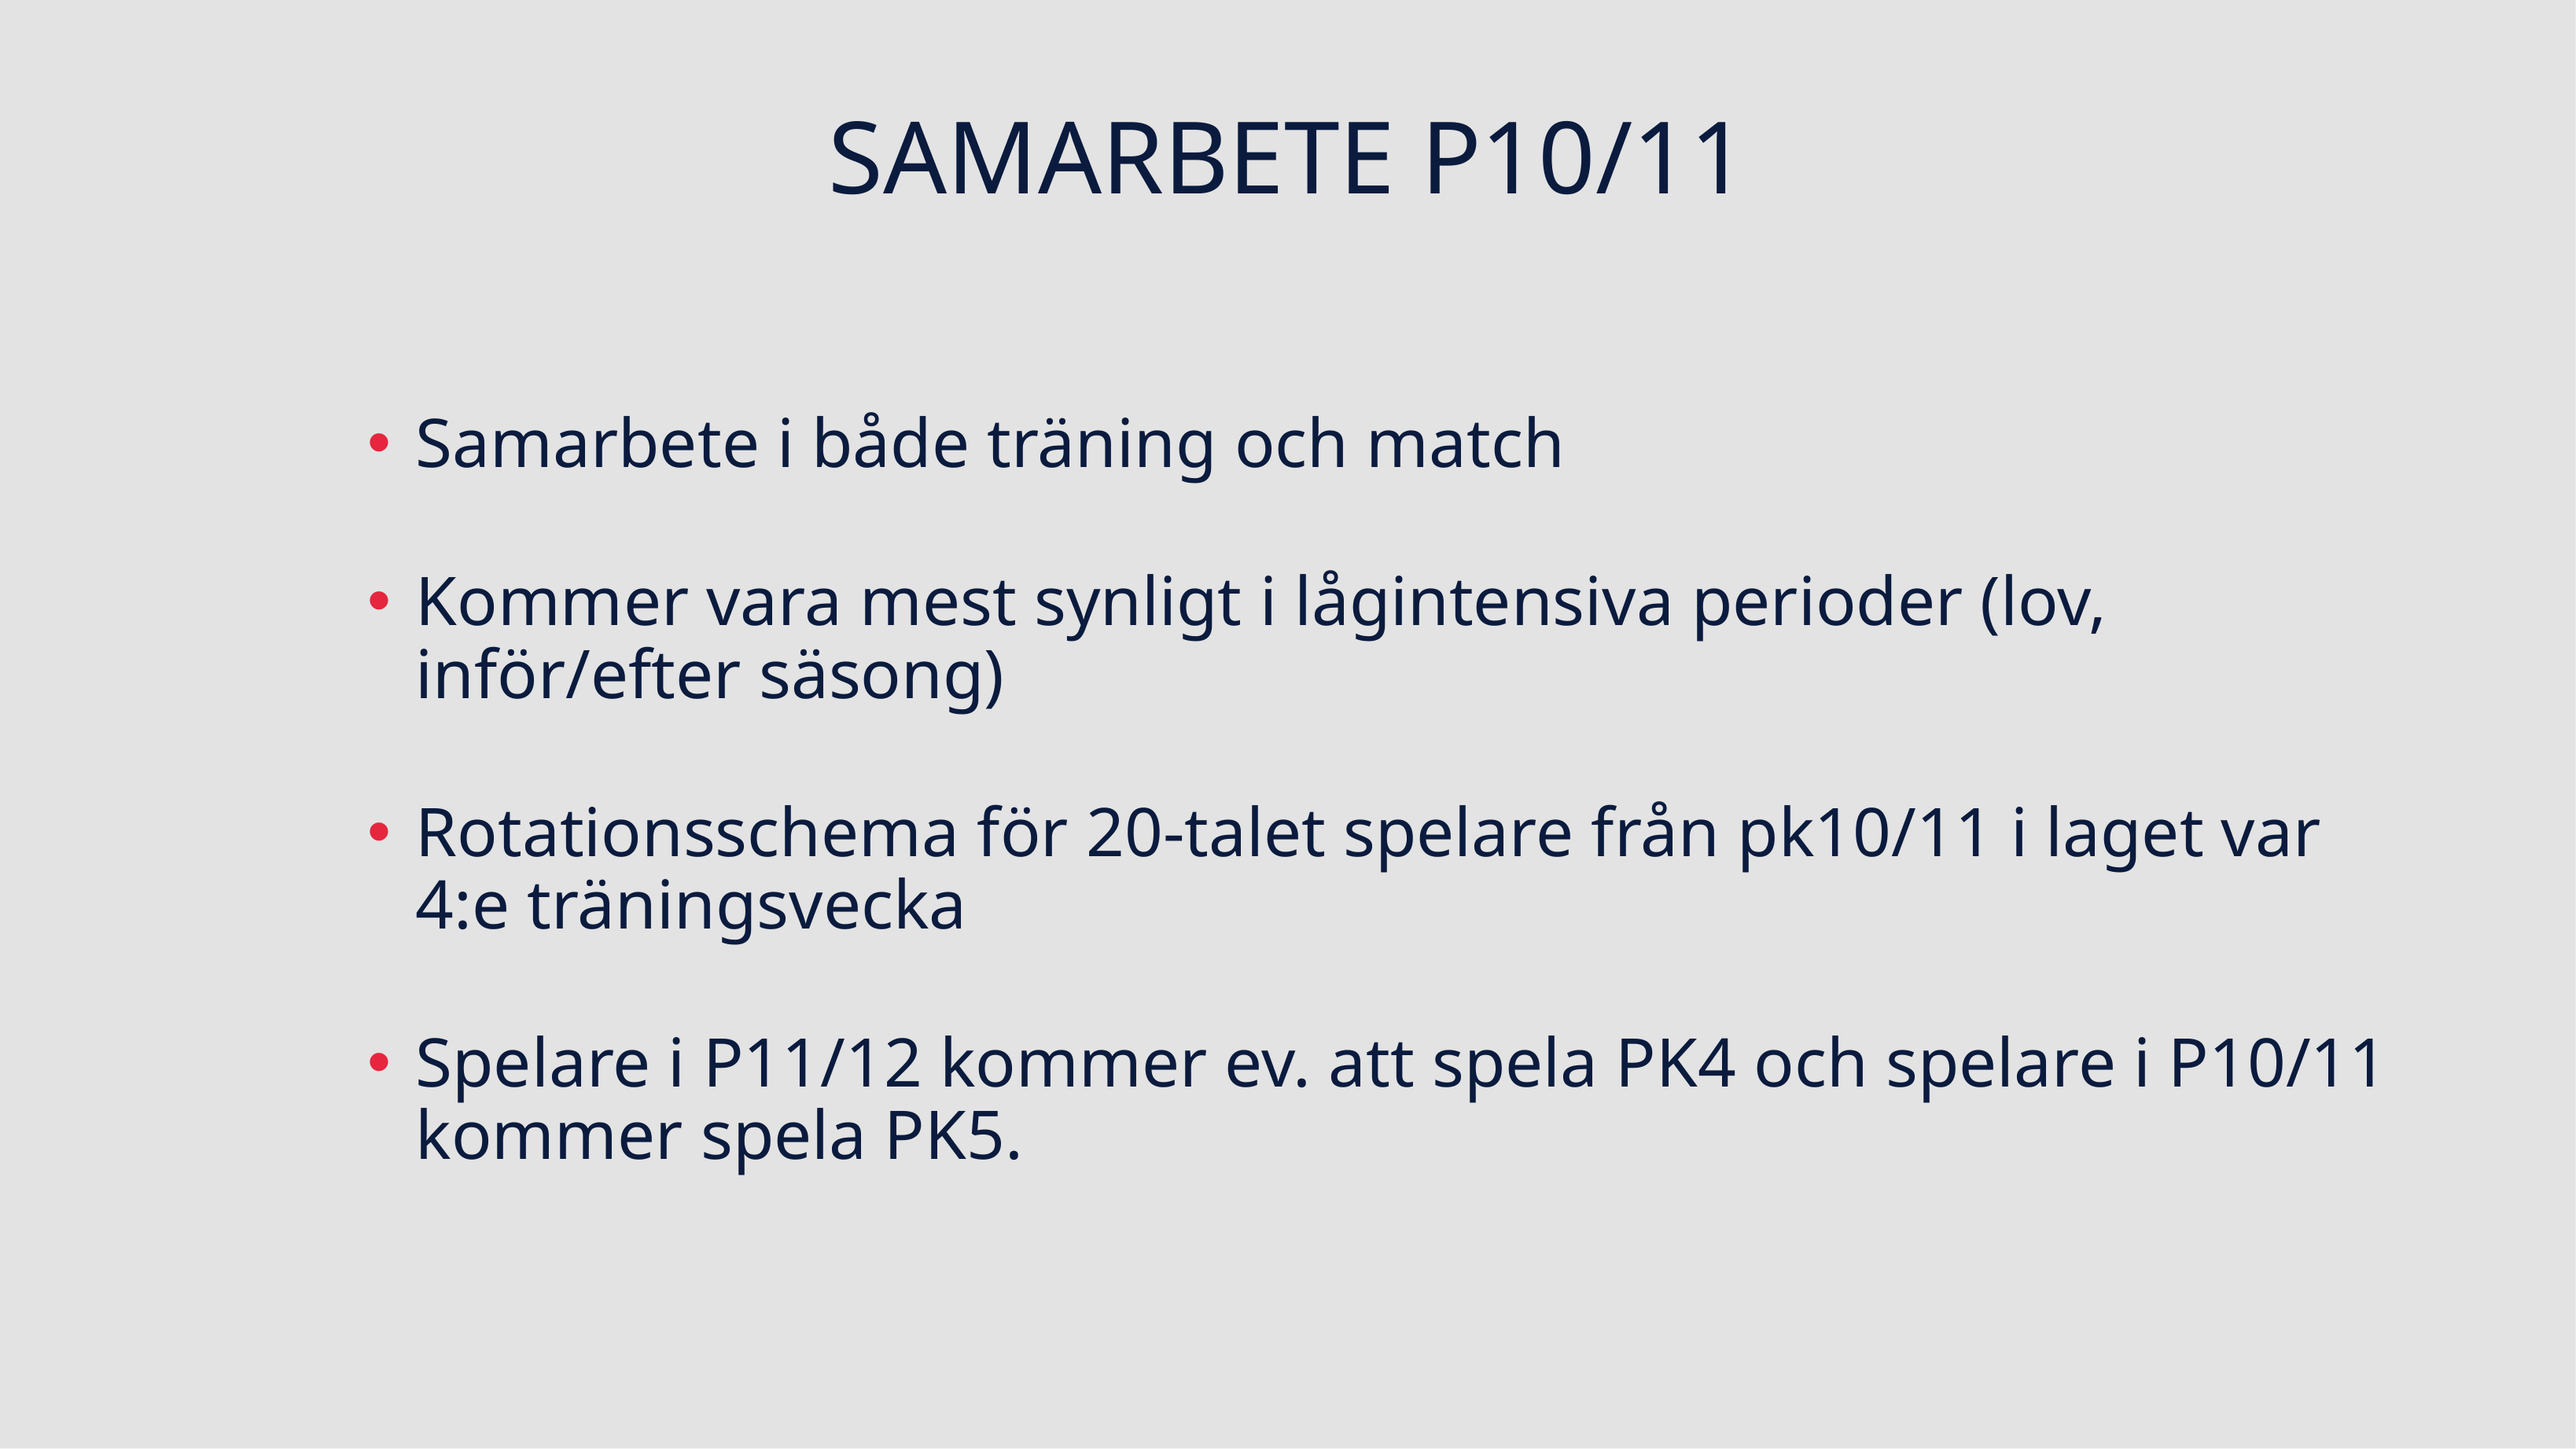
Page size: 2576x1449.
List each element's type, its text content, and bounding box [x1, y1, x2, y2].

title samarbete p10/11 [177, 111, 2399, 283]
list Samarbete i både träning och match Kommer vara mest synligt i lågintensiva perioder (lov, inför/efter säsong) Rotationsschema för 20-talet spelare från pk10/11 i laget var 4:e träningsvecka Spelare i P11/12 kommer ev. att spela PK4 och spelare i P10/11 kommer spela PK5. [367, 410, 2401, 1329]
